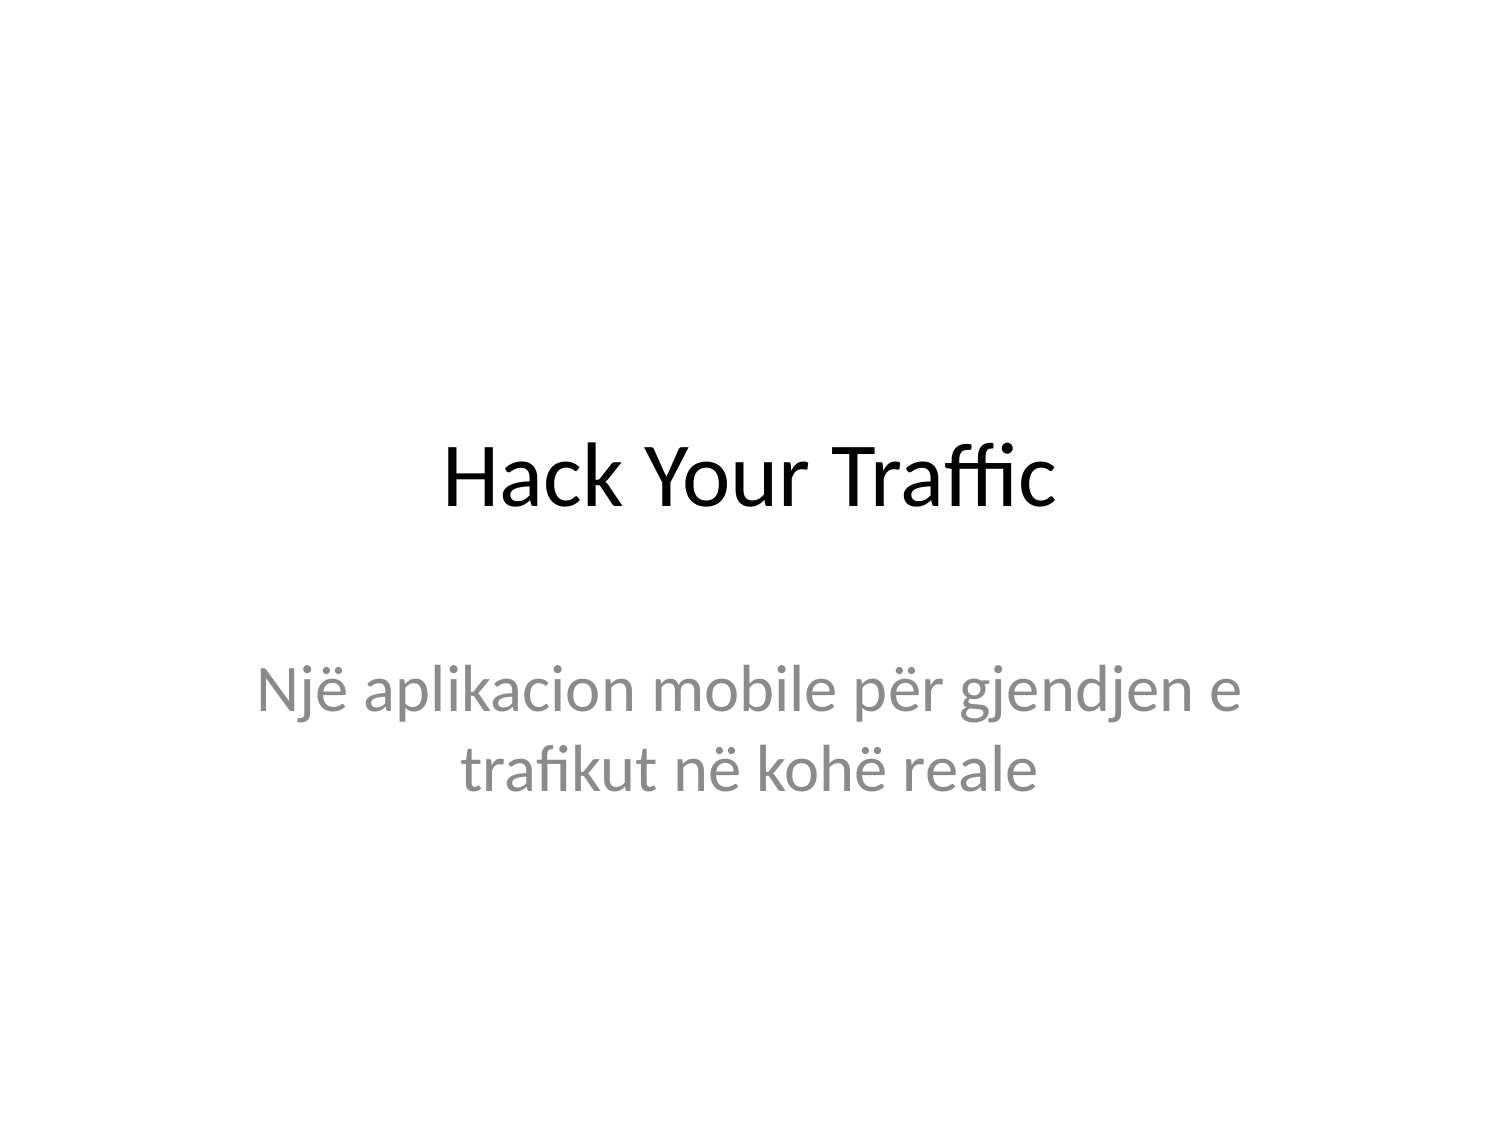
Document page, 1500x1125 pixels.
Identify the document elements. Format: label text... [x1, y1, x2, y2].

title Hack Your Traffic [112, 349, 1388, 591]
subtitle Një aplikacion mobile për gjendjen e trafikut në kohë reale [225, 637, 1275, 925]
